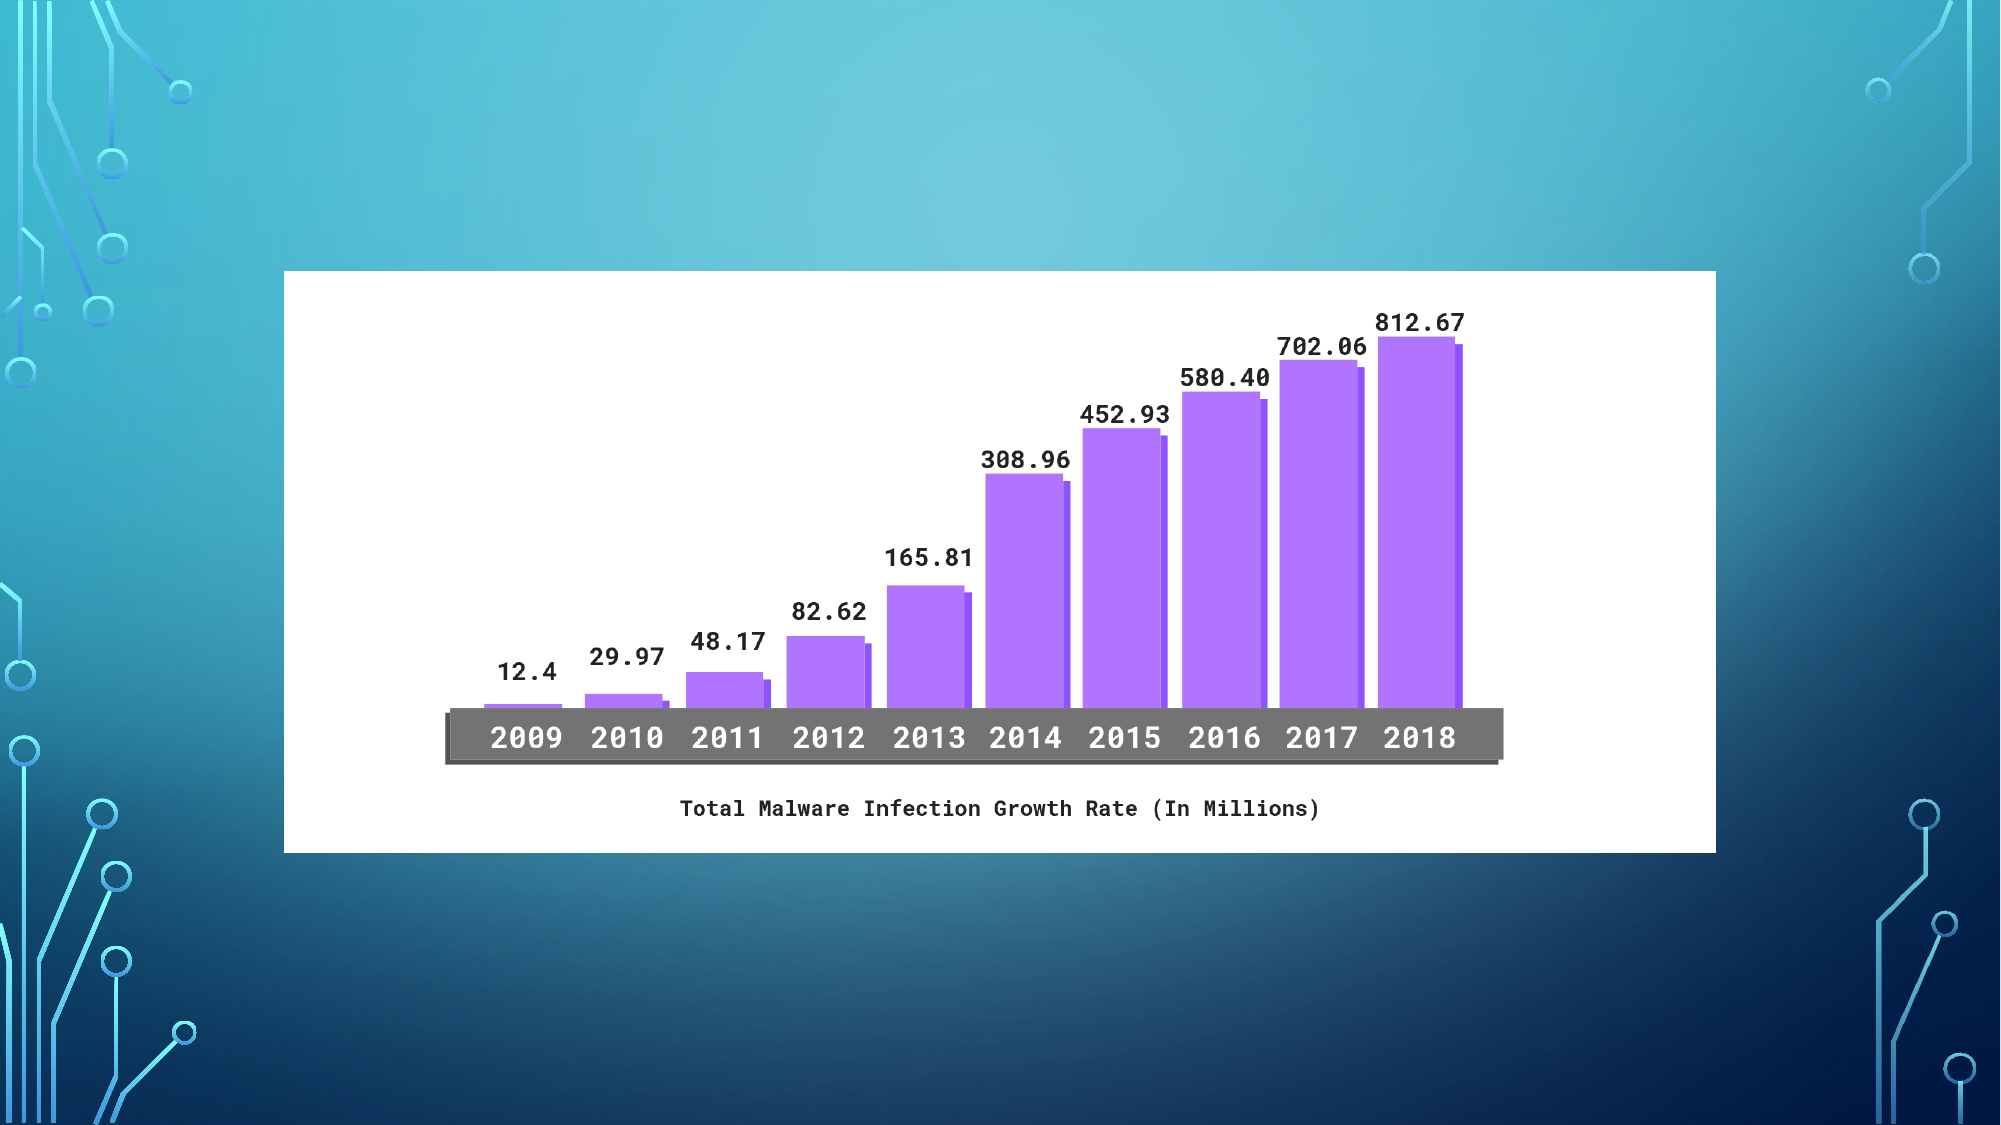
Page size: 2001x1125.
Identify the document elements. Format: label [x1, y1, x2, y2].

list [284, 271, 1716, 854]
